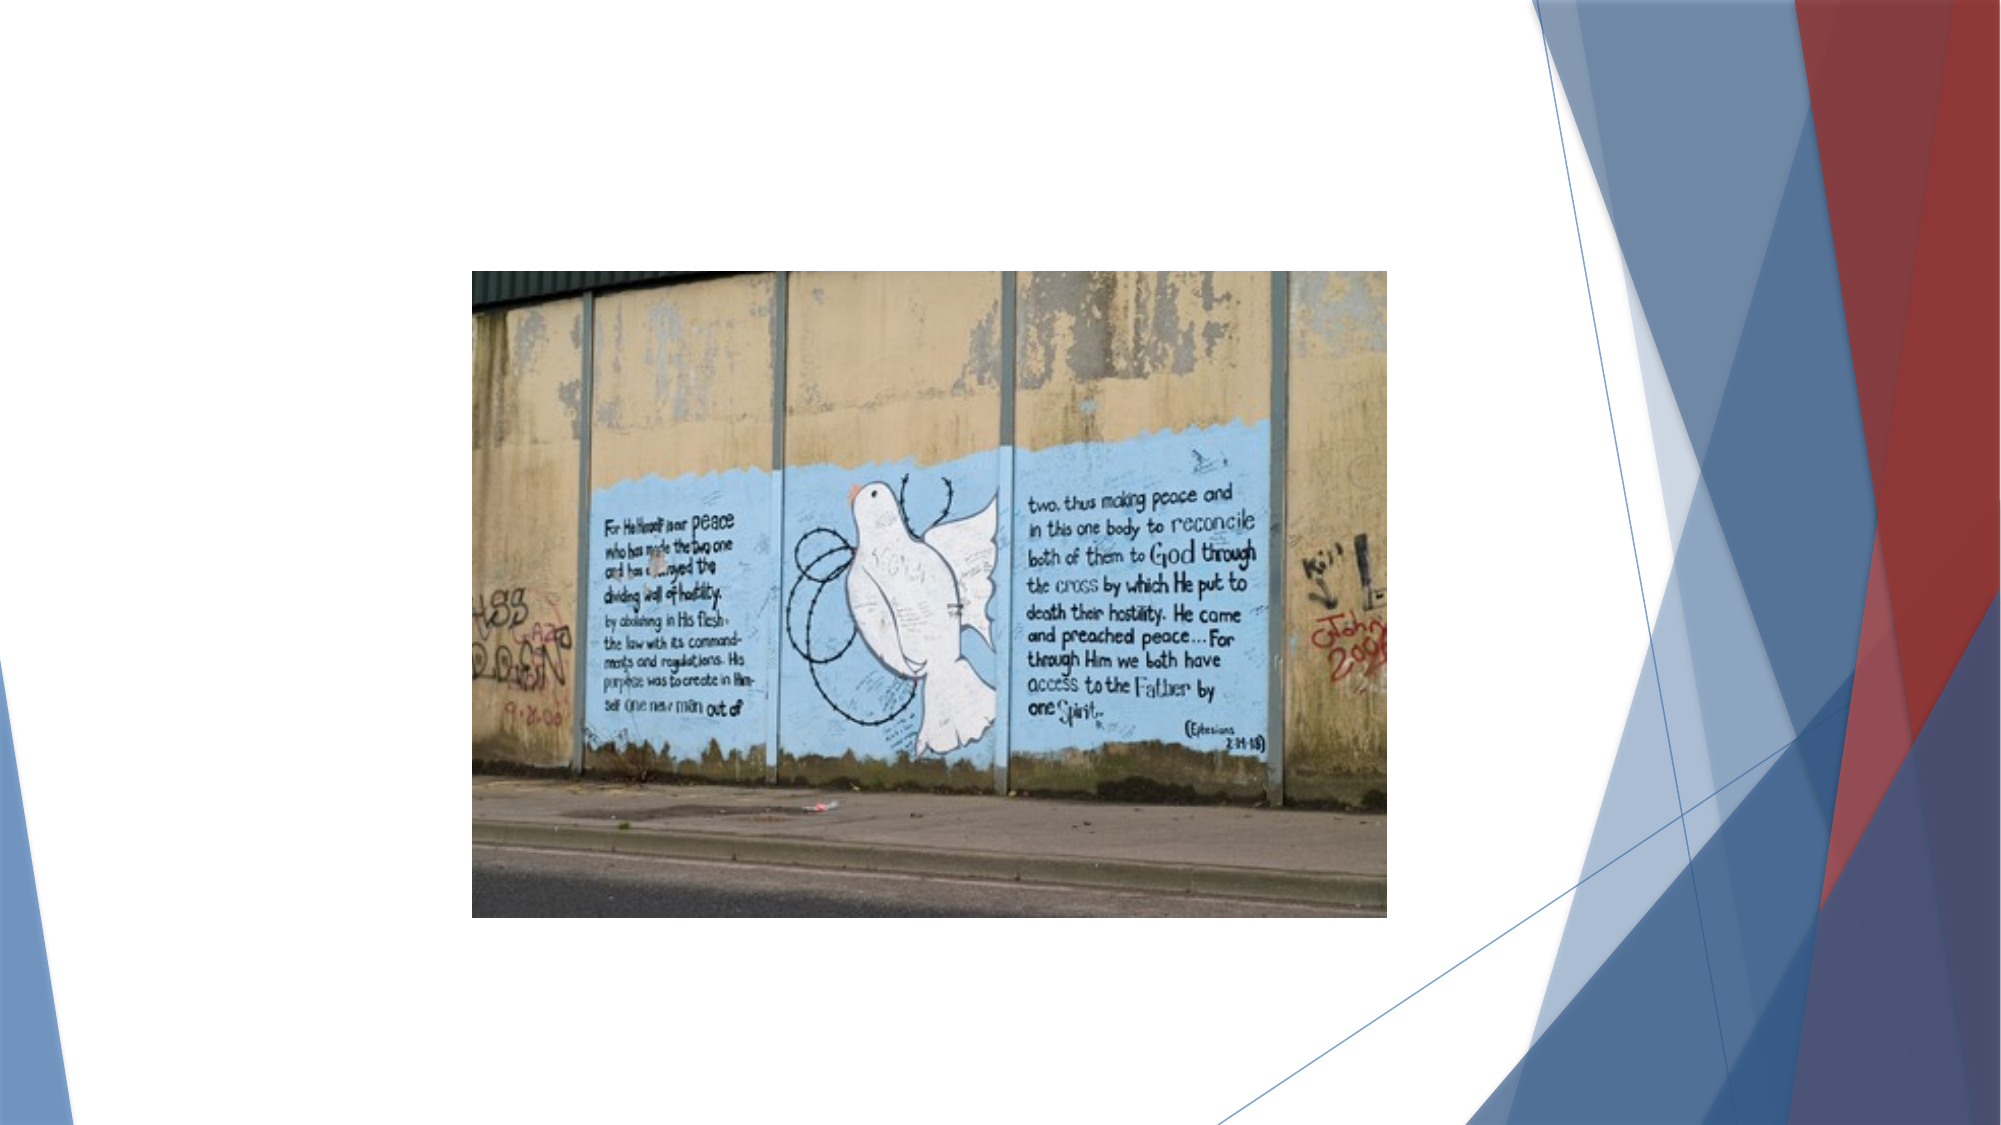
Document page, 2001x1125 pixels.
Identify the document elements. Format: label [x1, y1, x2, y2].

picture [471, 271, 1388, 919]
